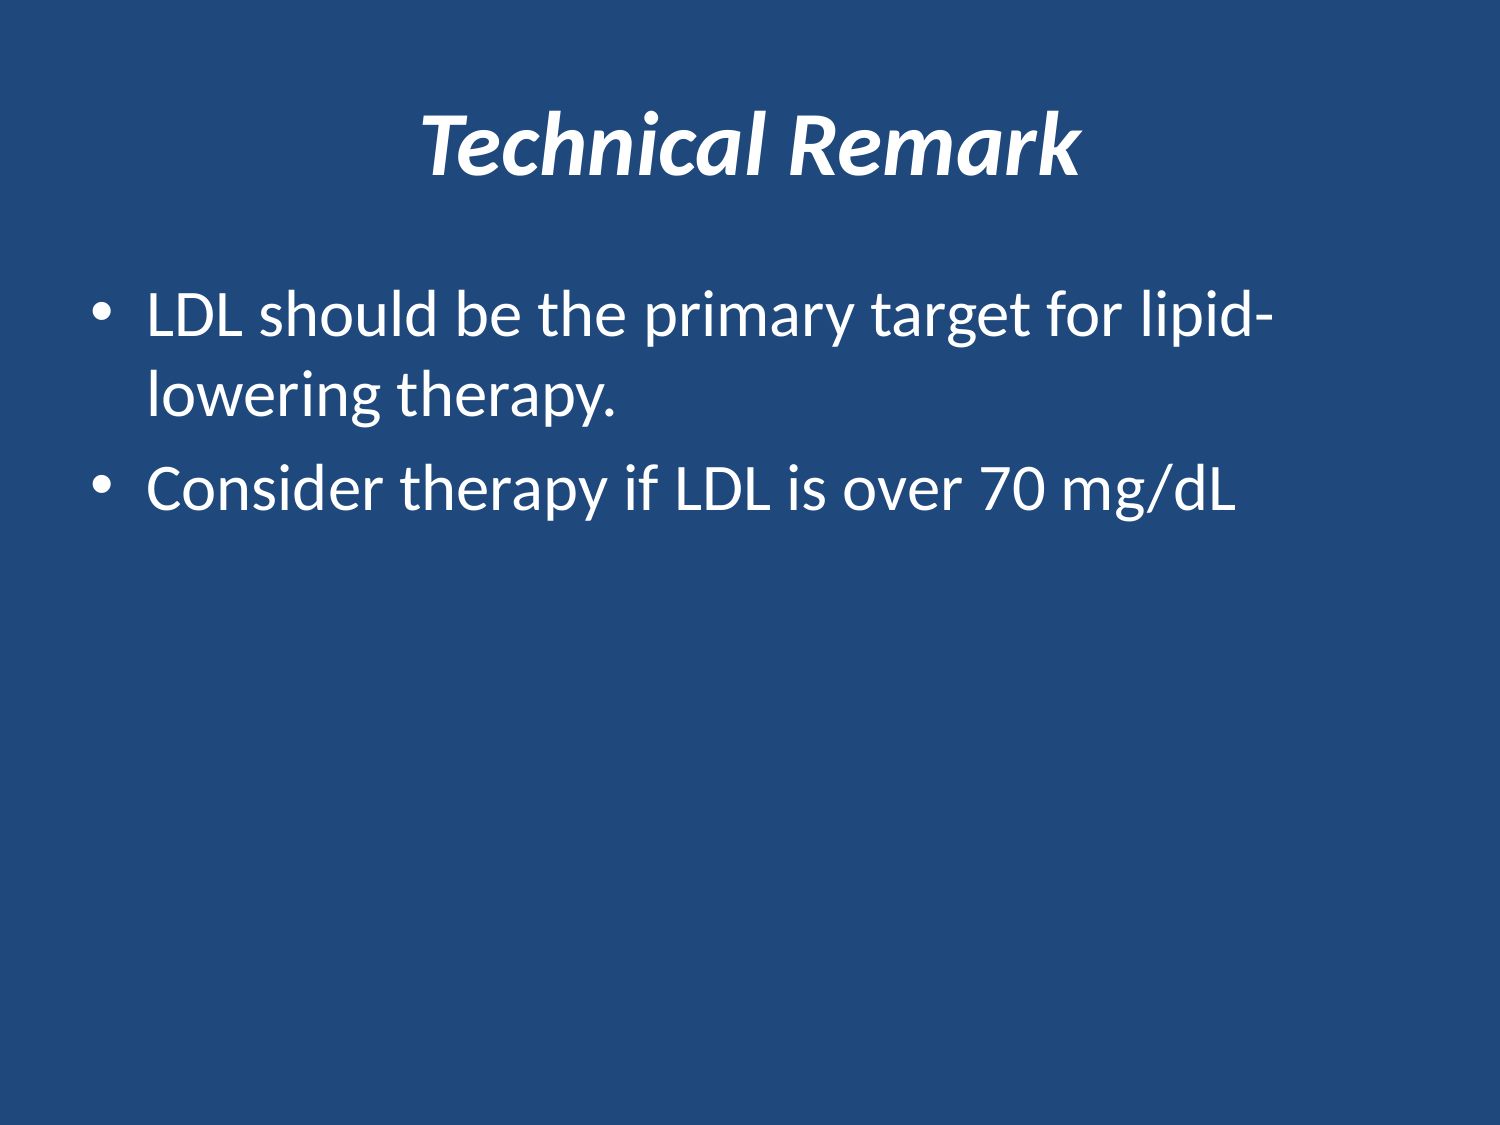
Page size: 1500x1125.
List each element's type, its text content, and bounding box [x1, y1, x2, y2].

list LDL should be the primary target for lipid-lowering therapy. Consider therapy if LDL is over 70 mg/dL [75, 262, 1425, 1005]
title Technical Remark [75, 45, 1425, 233]
